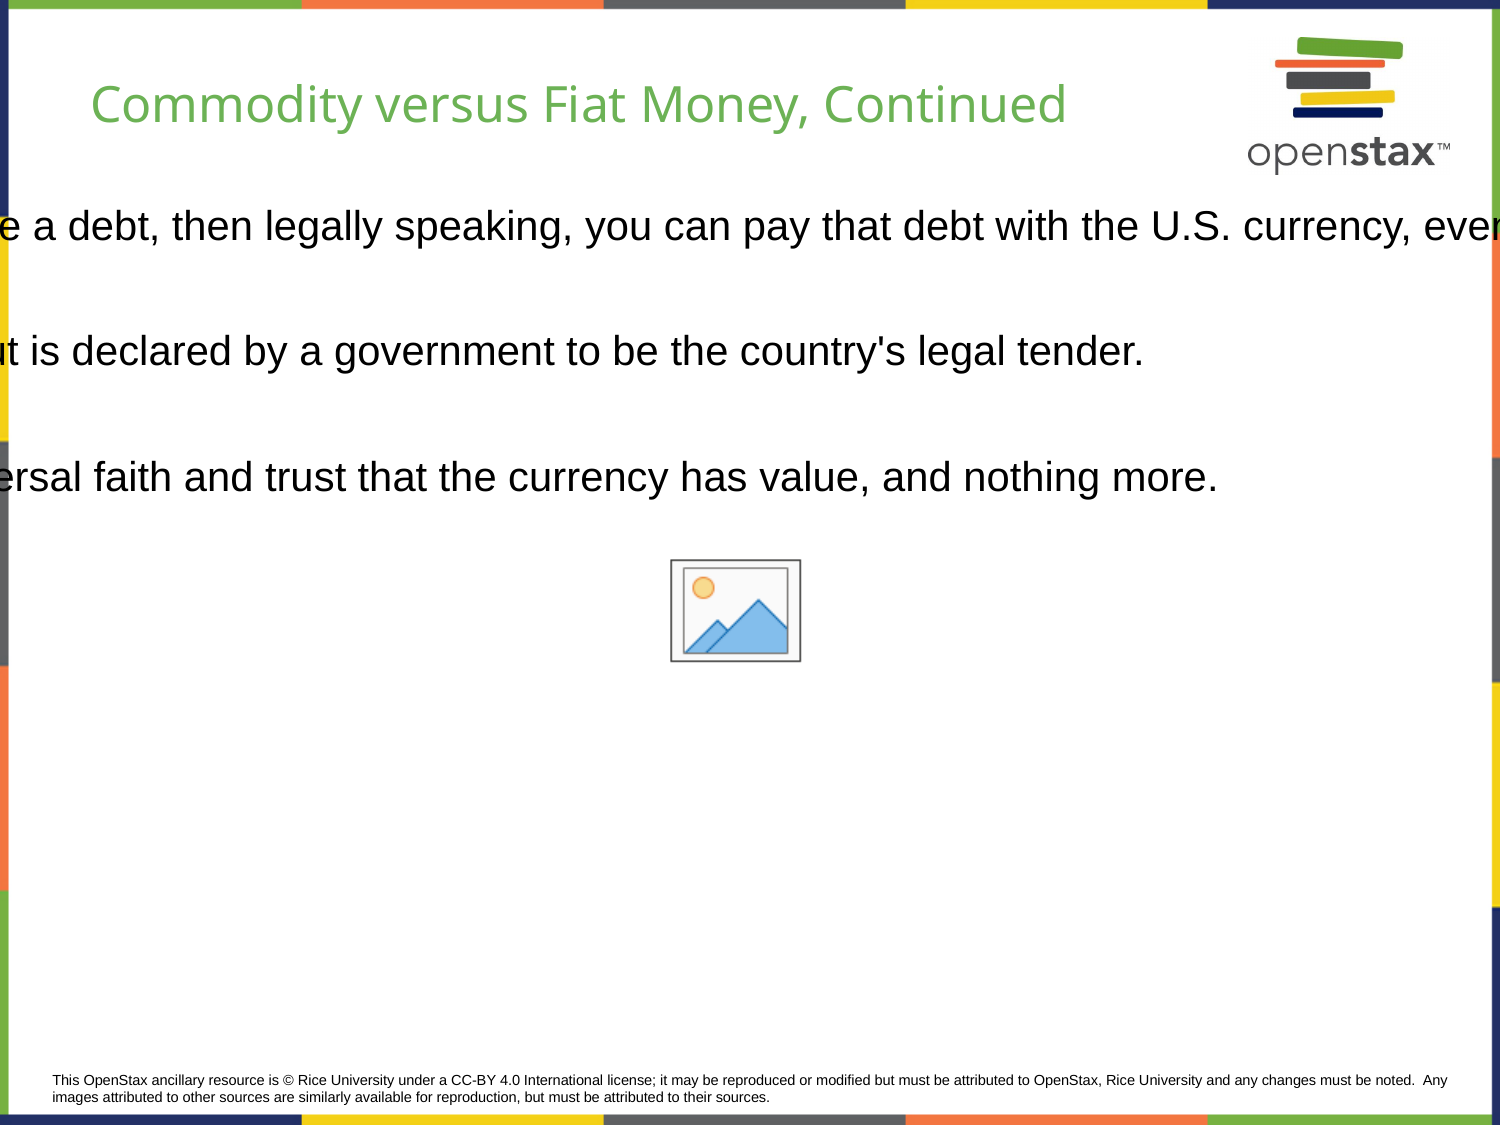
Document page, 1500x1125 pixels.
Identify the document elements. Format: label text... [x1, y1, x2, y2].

title Commodity versus Fiat Money, Continued [75, 39, 1244, 148]
picture [0, 0, 1500, 1125]
picture [4, 220, 15, 227]
text_box This OpenStax ancillary resource is © Rice University under a CC-BY 4.0 International license; it may be reproduced or modified but must be attributed to OpenStax, Rice University and any changes must be noted. Any images attributed to other sources are similarly available for reproduction, but must be attributed to their sources. [37, 1063, 1500, 1125]
